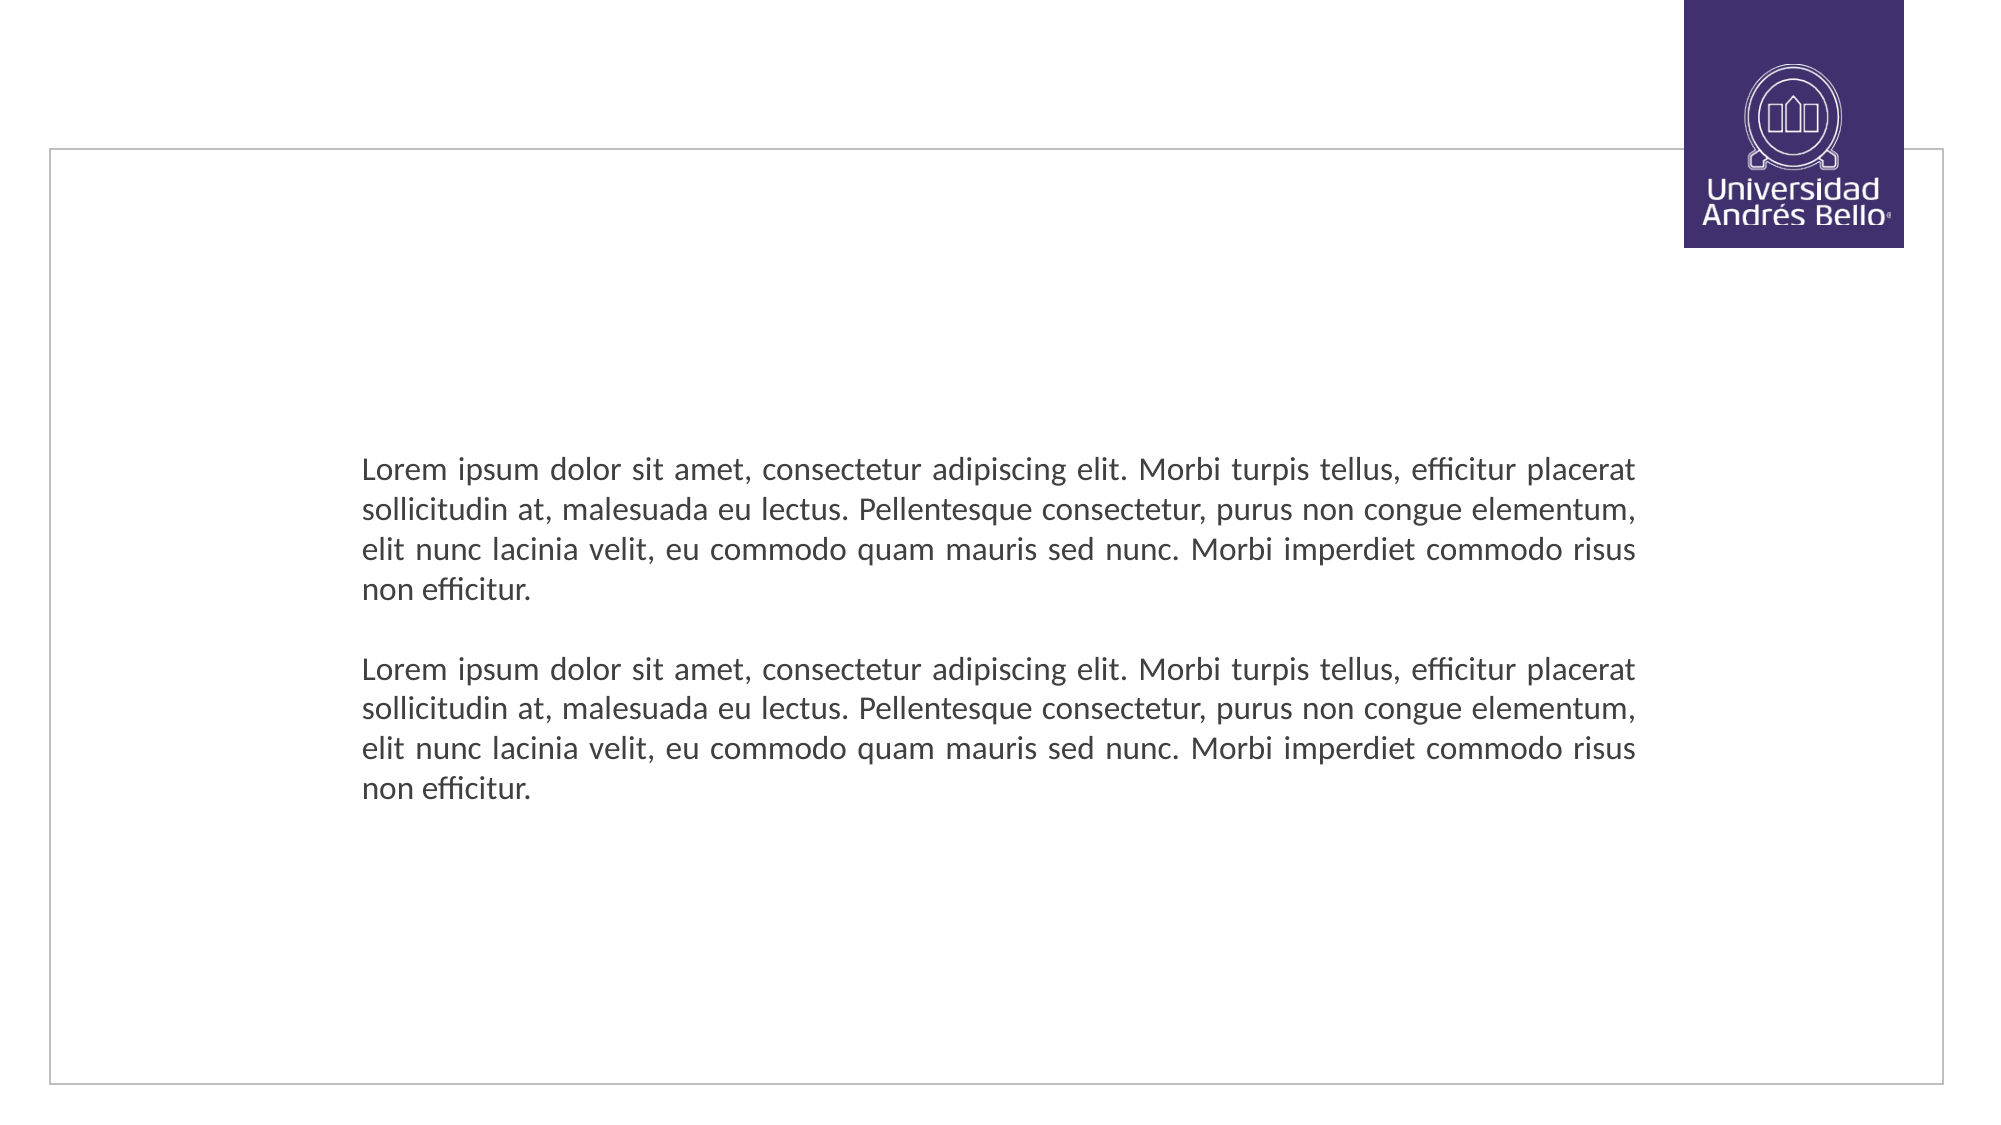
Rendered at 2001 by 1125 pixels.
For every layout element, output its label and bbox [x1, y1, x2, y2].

text_box [49, 0, 1944, 1084]
